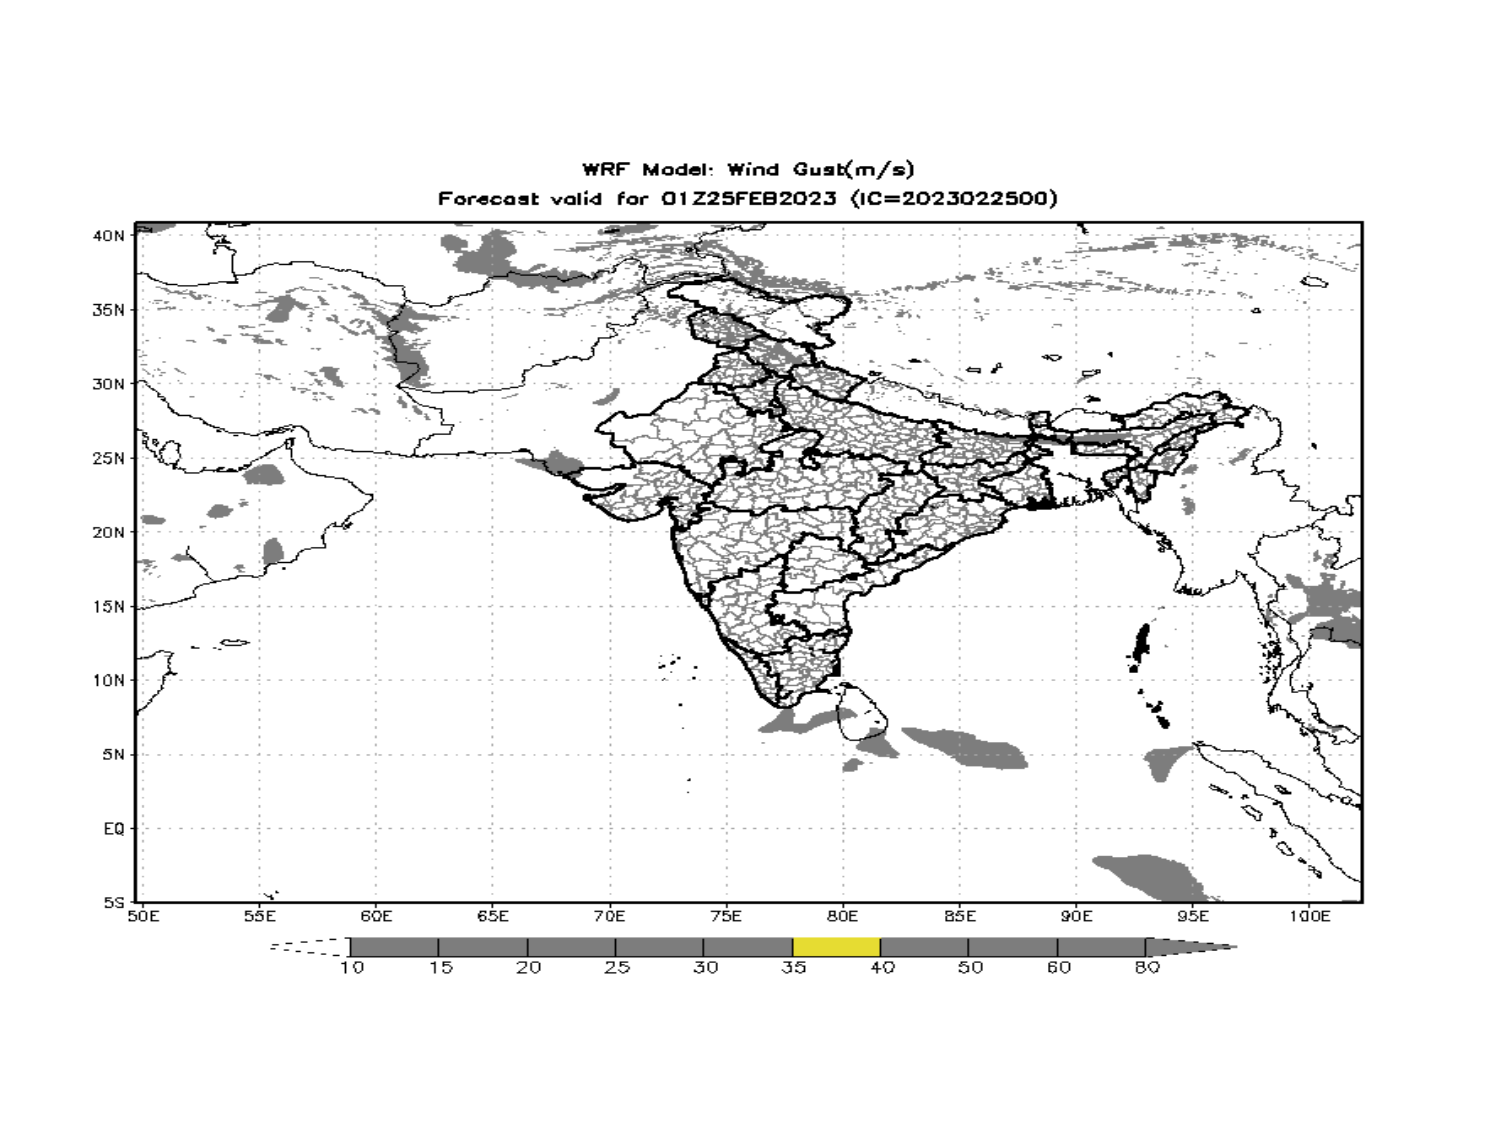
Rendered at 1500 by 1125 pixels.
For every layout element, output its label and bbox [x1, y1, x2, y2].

picture [74, 149, 1426, 976]
